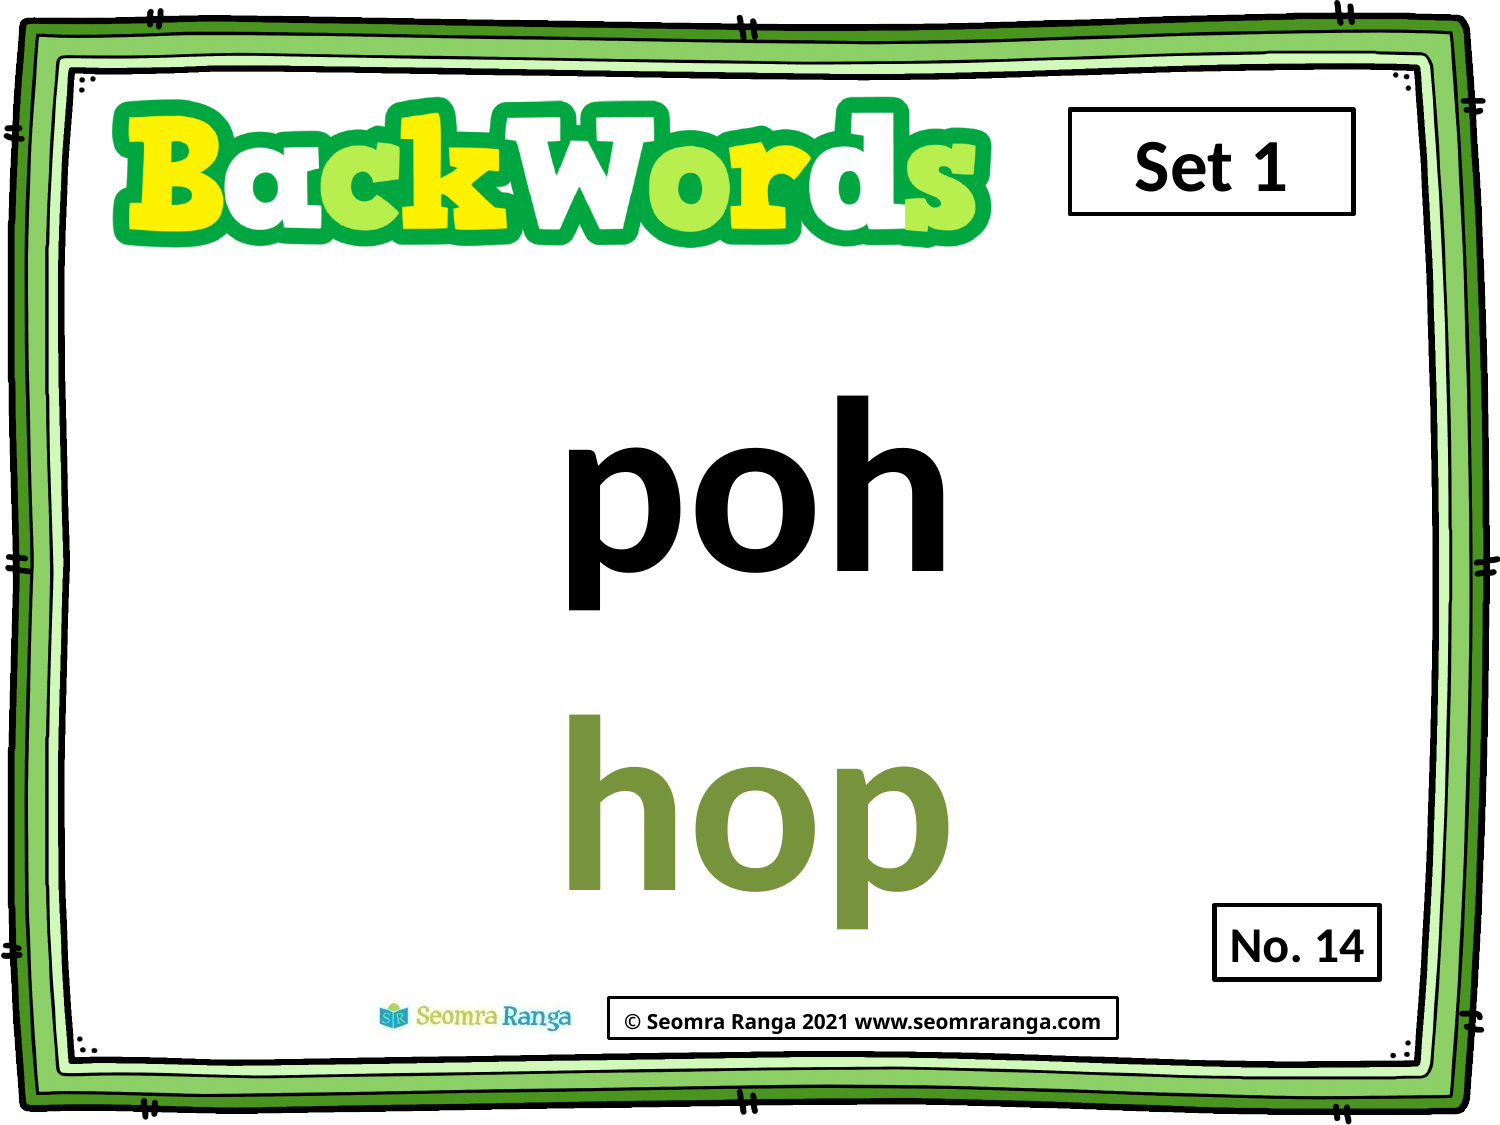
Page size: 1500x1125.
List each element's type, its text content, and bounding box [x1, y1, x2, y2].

picture [0, 0, 1500, 1125]
text_box Set 1 [1069, 109, 1354, 215]
text_box © Seomra Ranga 2021 www.seomraranga.com [608, 997, 1118, 1039]
text_box poh [501, 314, 1010, 630]
text_box hop [501, 632, 1010, 948]
text_box No. 14 [1214, 905, 1380, 980]
